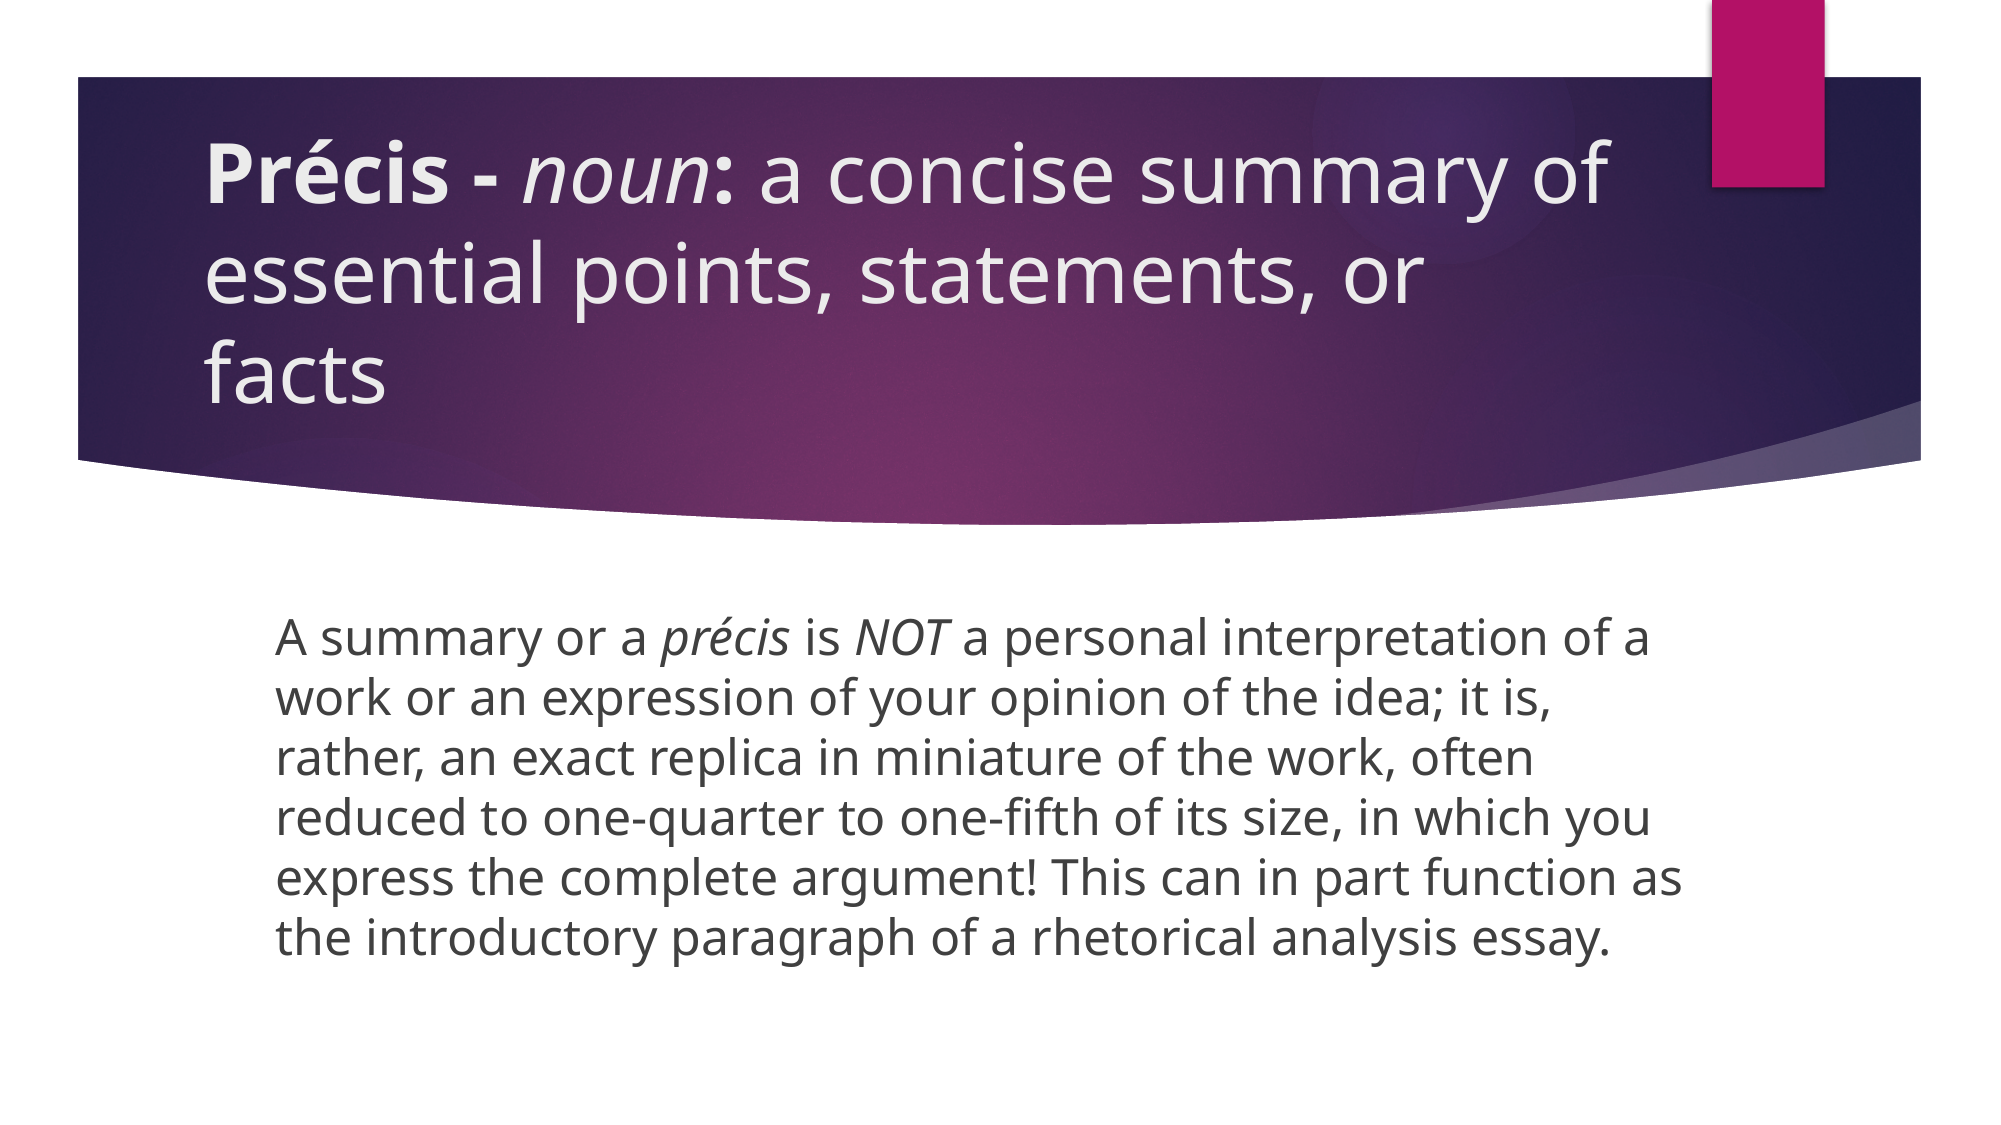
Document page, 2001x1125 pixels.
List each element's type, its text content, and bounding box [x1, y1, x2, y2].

list A summary or a précis is NOT a personal interpretation of a work or an expression of your opinion of the idea; it is, rather, an exact replica in miniature of the work, often reduced to one-quarter to one-fifth of its size, in which you express the complete argument! This can in part function as the introductory paragraph of a rhetorical analysis essay. [260, 597, 1709, 1005]
title Précis - noun: a concise summary of essential points, statements, or facts [188, 174, 1638, 467]
